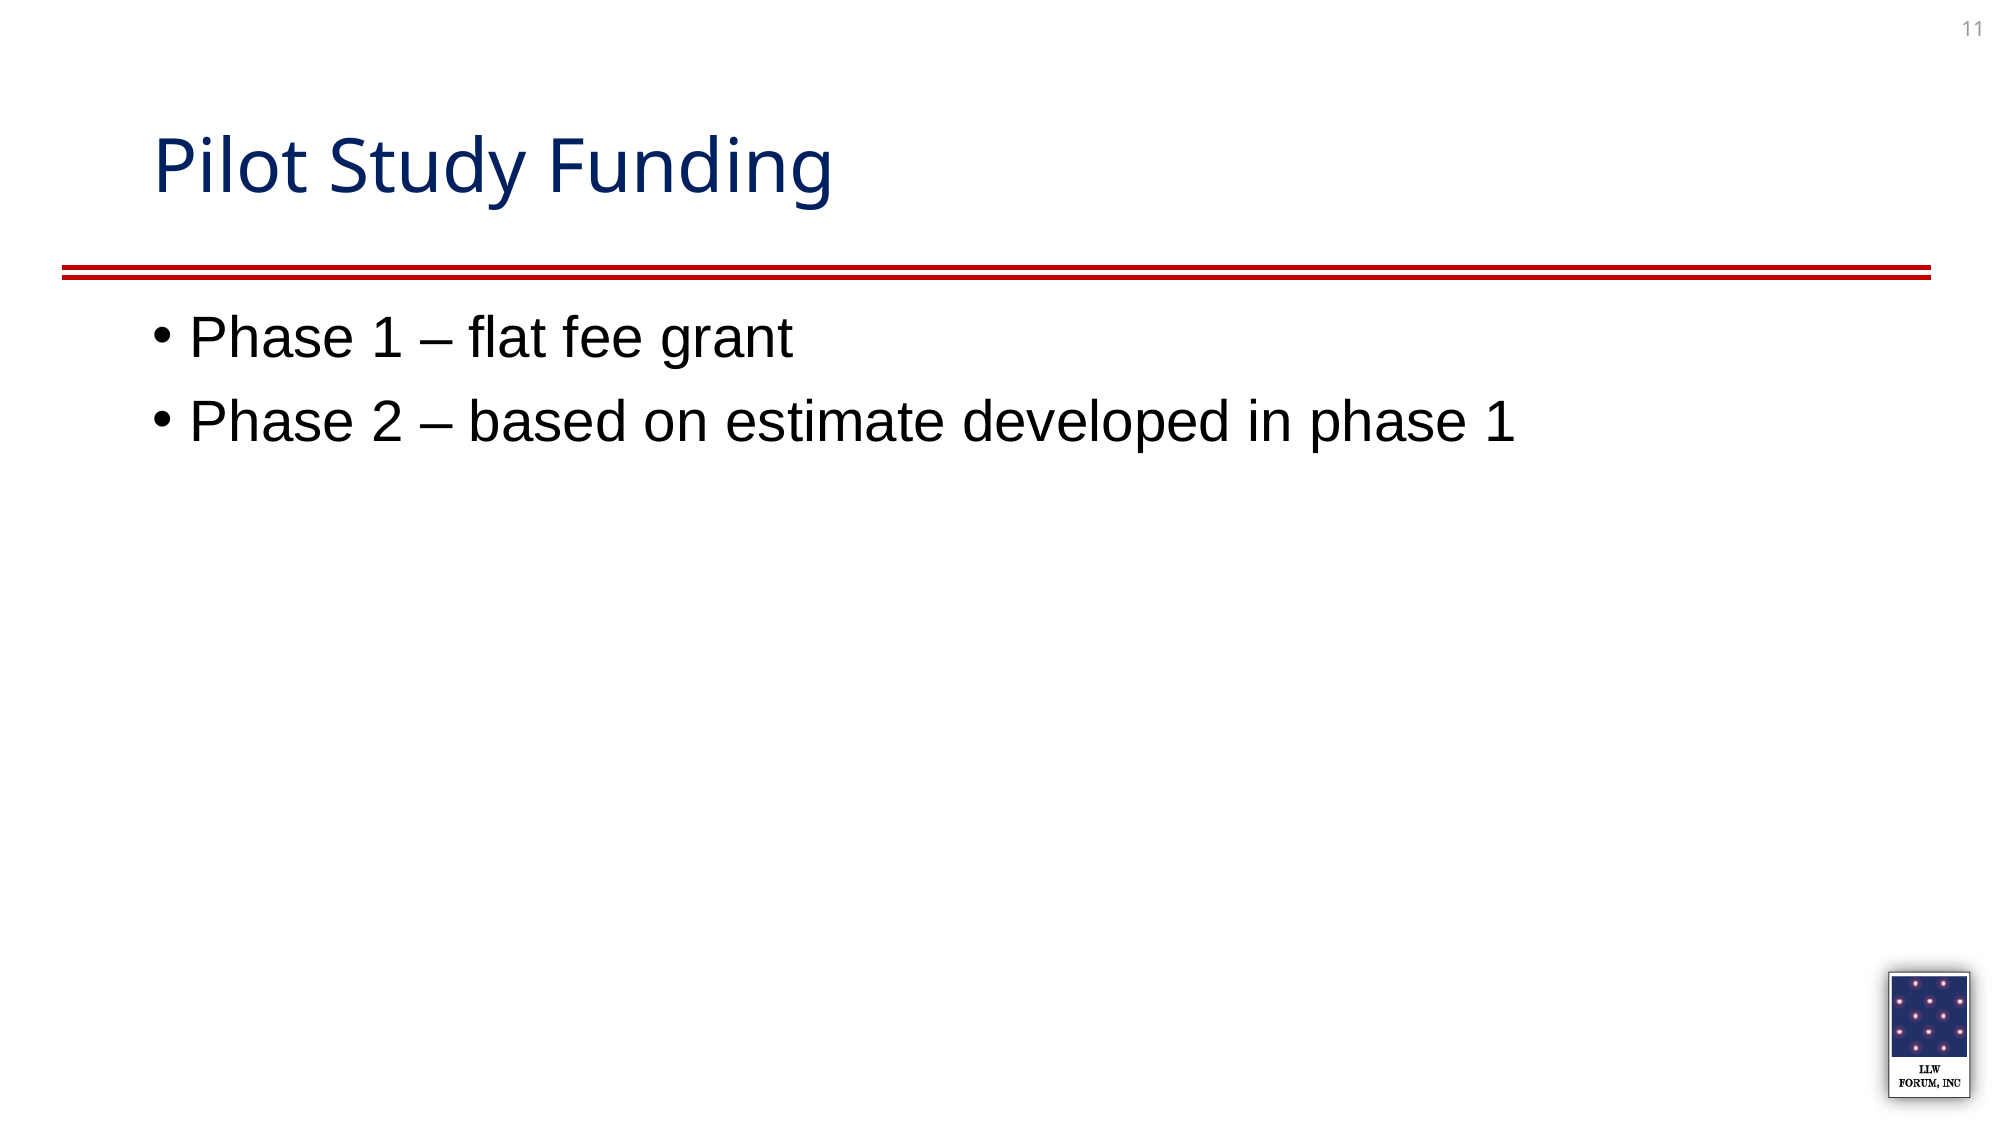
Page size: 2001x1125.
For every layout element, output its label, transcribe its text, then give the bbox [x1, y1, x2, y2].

title Pilot Study Funding [137, 59, 1863, 278]
list Phase 1 – flat fee grant Phase 2 – based on estimate developed in phase 1 [137, 299, 1863, 1014]
picture [1862, 942, 2000, 1123]
slide_number 11 [1550, 0, 2000, 60]
